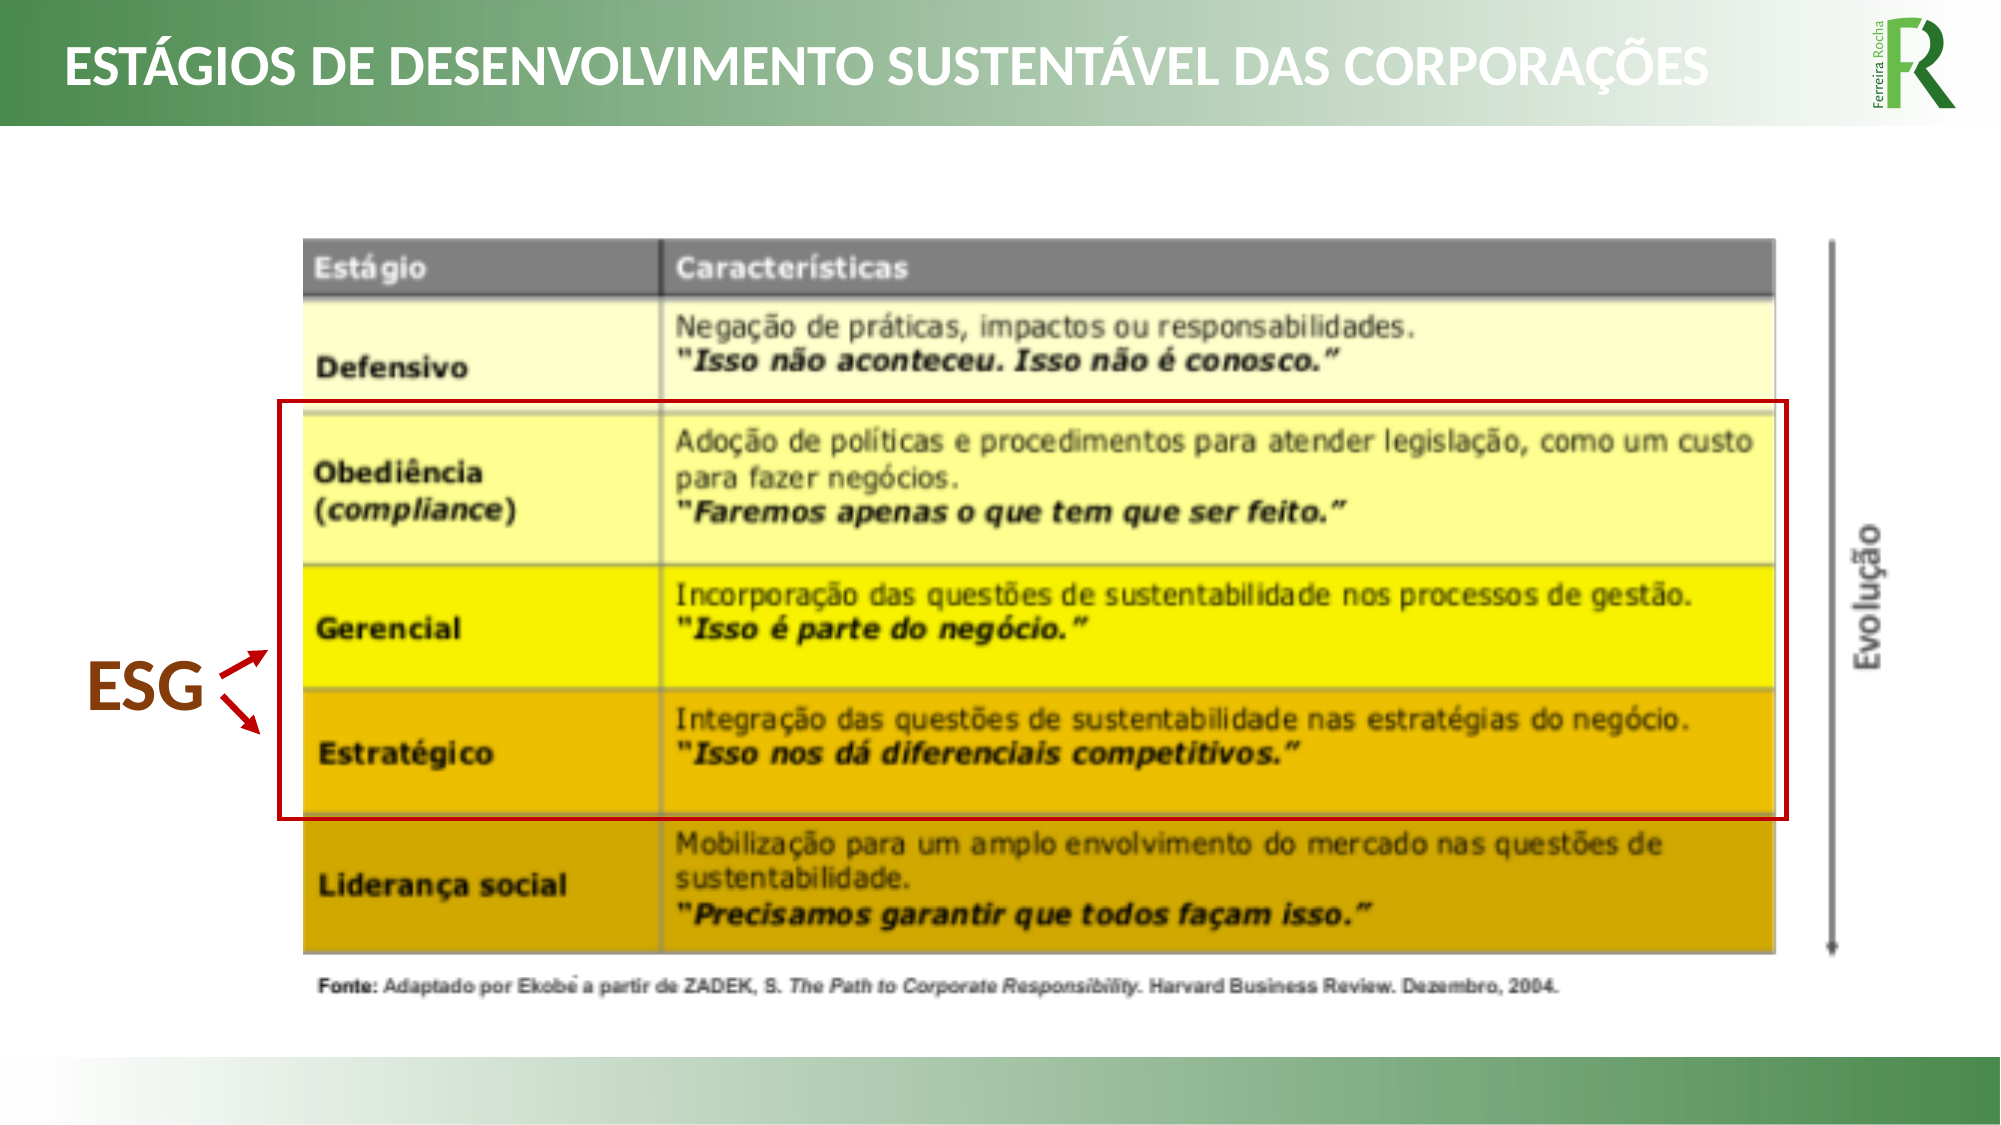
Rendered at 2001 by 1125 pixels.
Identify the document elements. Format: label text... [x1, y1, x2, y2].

picture [302, 202, 1912, 1007]
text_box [222, 695, 261, 735]
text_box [220, 650, 269, 677]
text_box [279, 400, 302, 820]
text_box ESG [71, 628, 221, 734]
picture [0, 1057, 2000, 1125]
picture [0, 0, 2000, 126]
